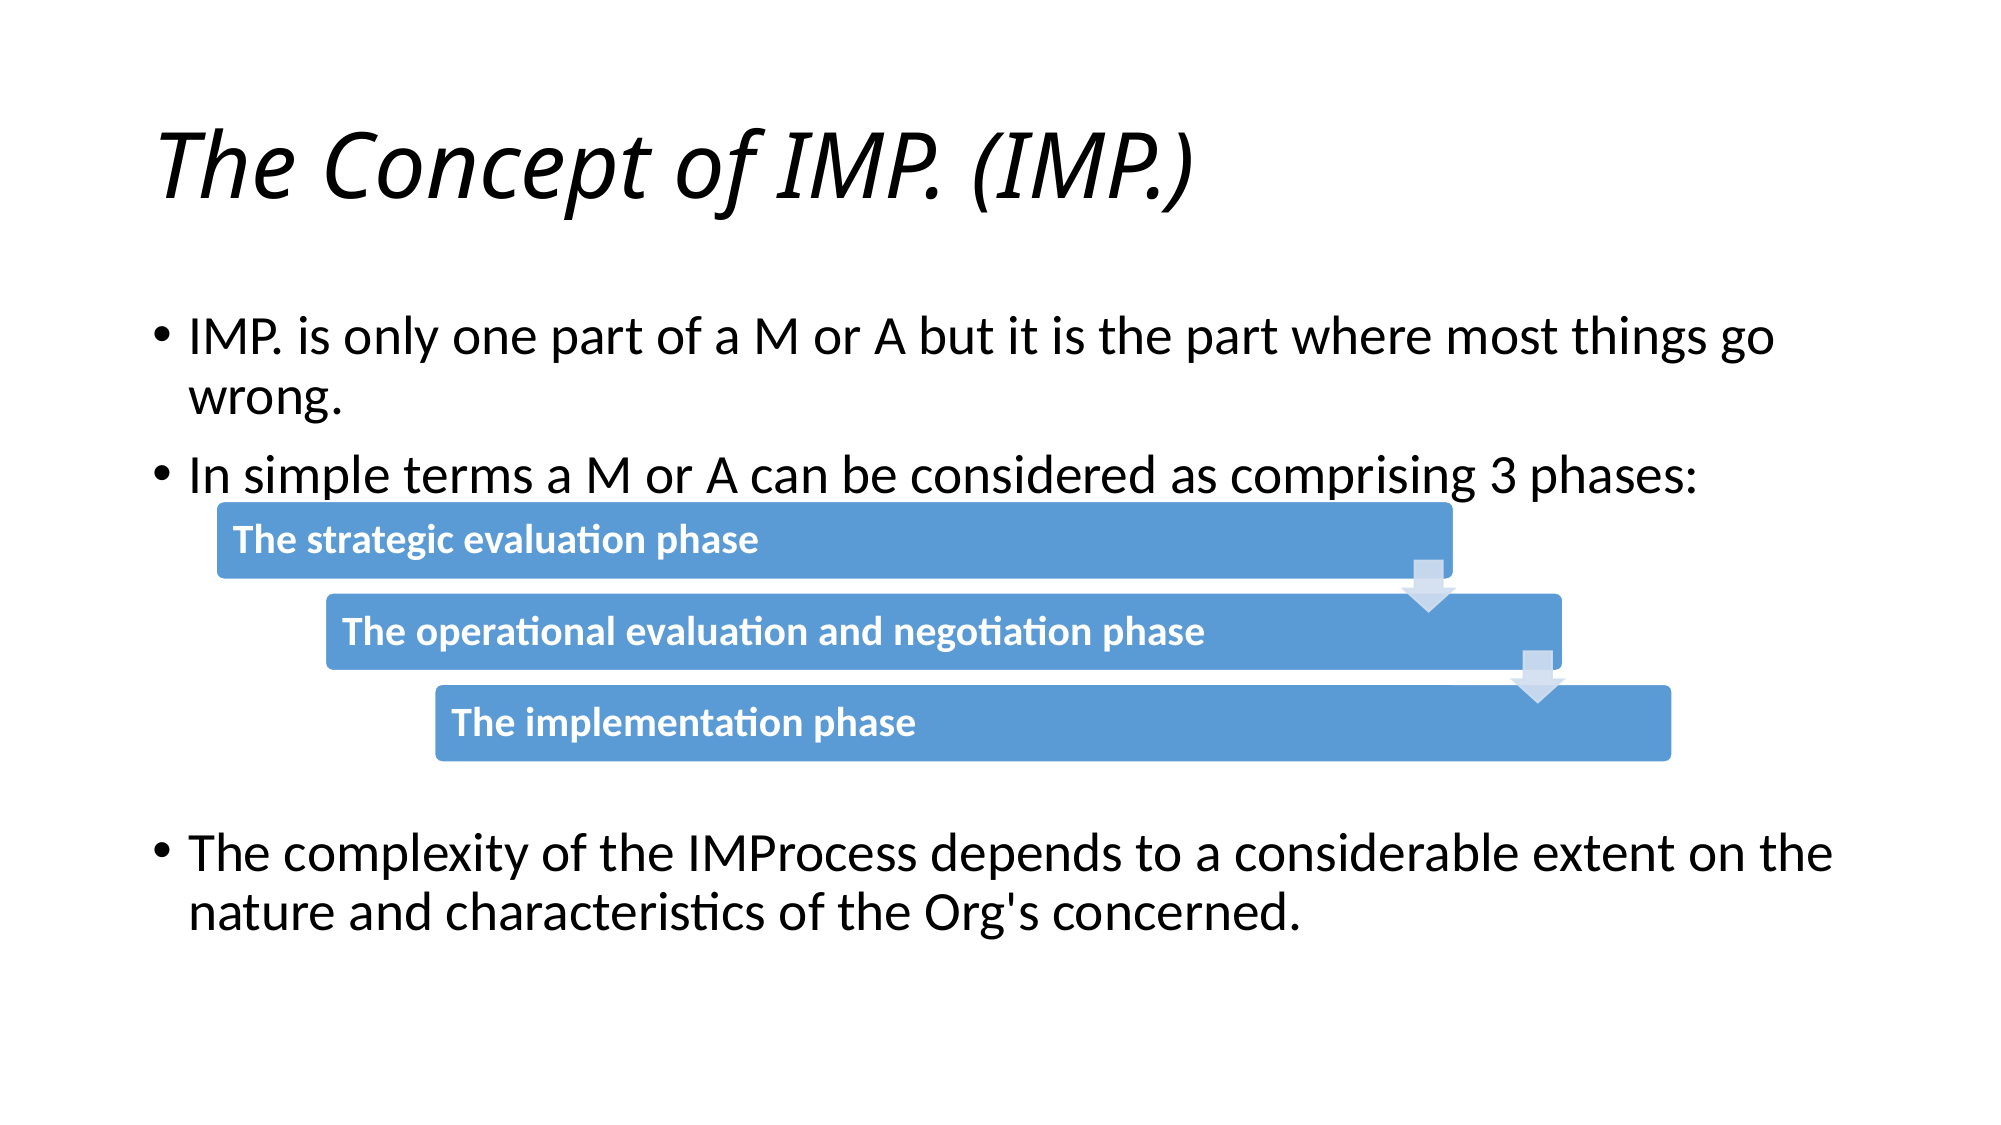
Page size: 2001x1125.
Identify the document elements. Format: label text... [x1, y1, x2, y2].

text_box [215, 501, 1673, 763]
list IMP. is only one part of a M or A but it is the part where most things go wrong. In simple terms a M or A can be considered as comprising 3 phases: The complexity of the IMProcess depends to a considerable extent on the nature and characteristics of the Org's concerned. [137, 299, 1863, 1014]
title The Concept of IMP. (IMP.) [137, 59, 1863, 278]
